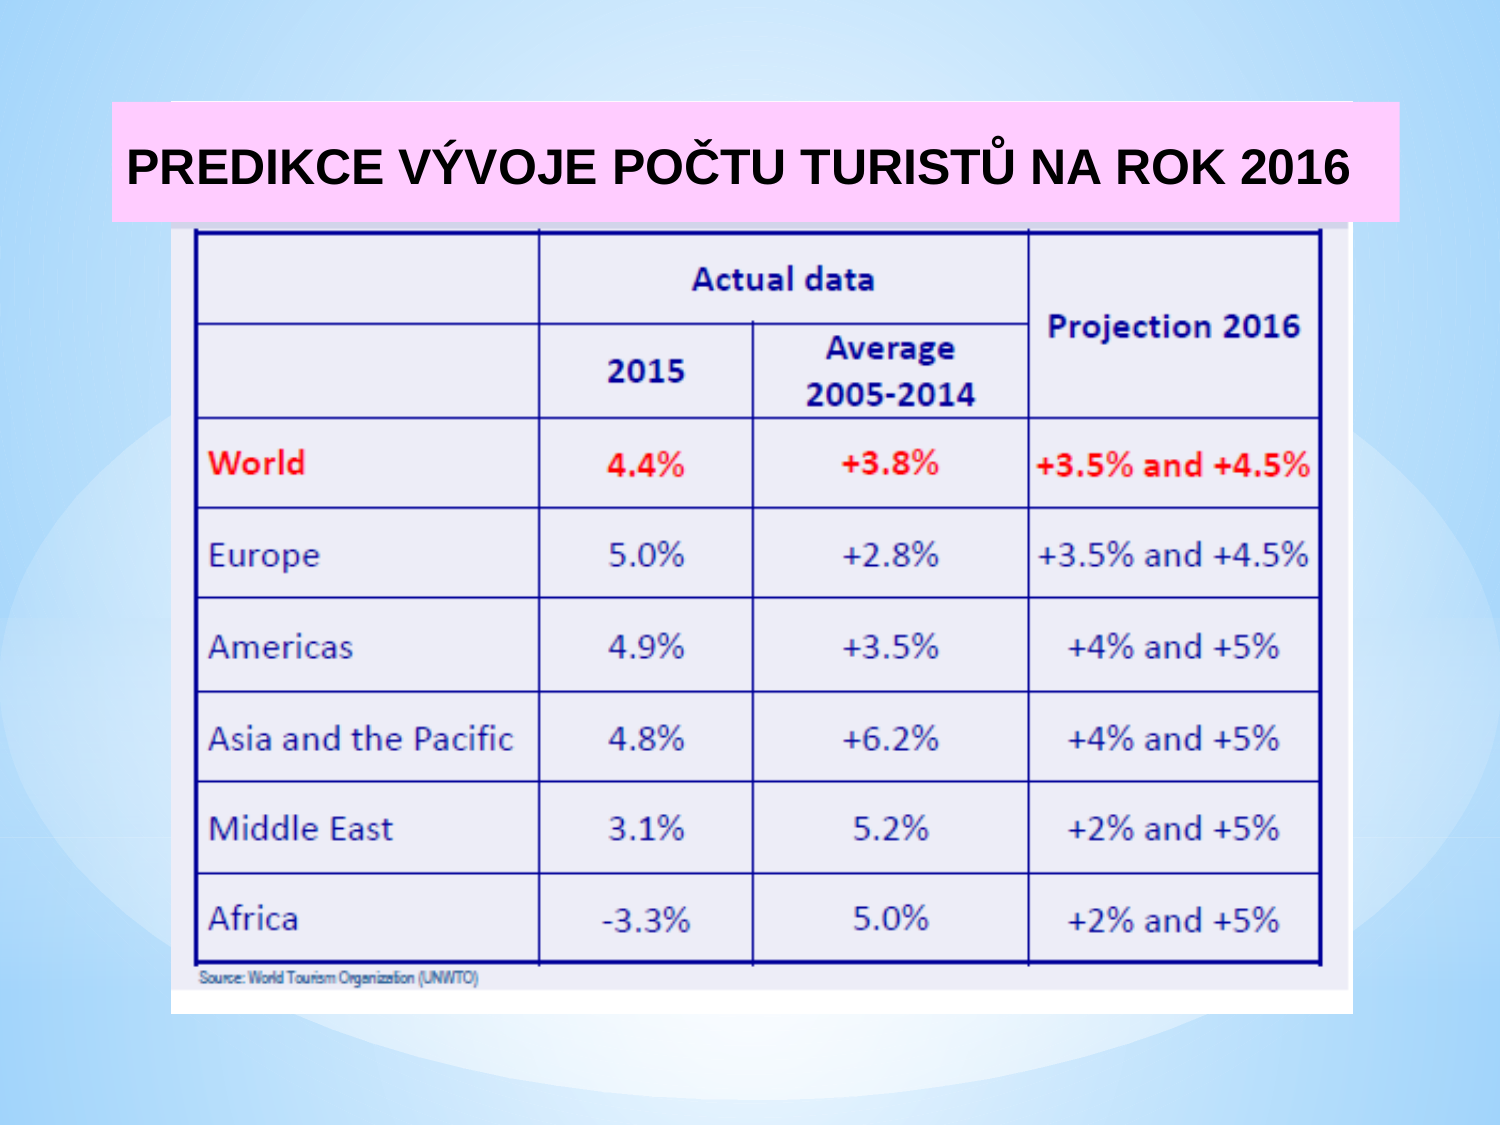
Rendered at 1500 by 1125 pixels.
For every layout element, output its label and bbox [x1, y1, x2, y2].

text_box [111, 101, 1400, 1015]
